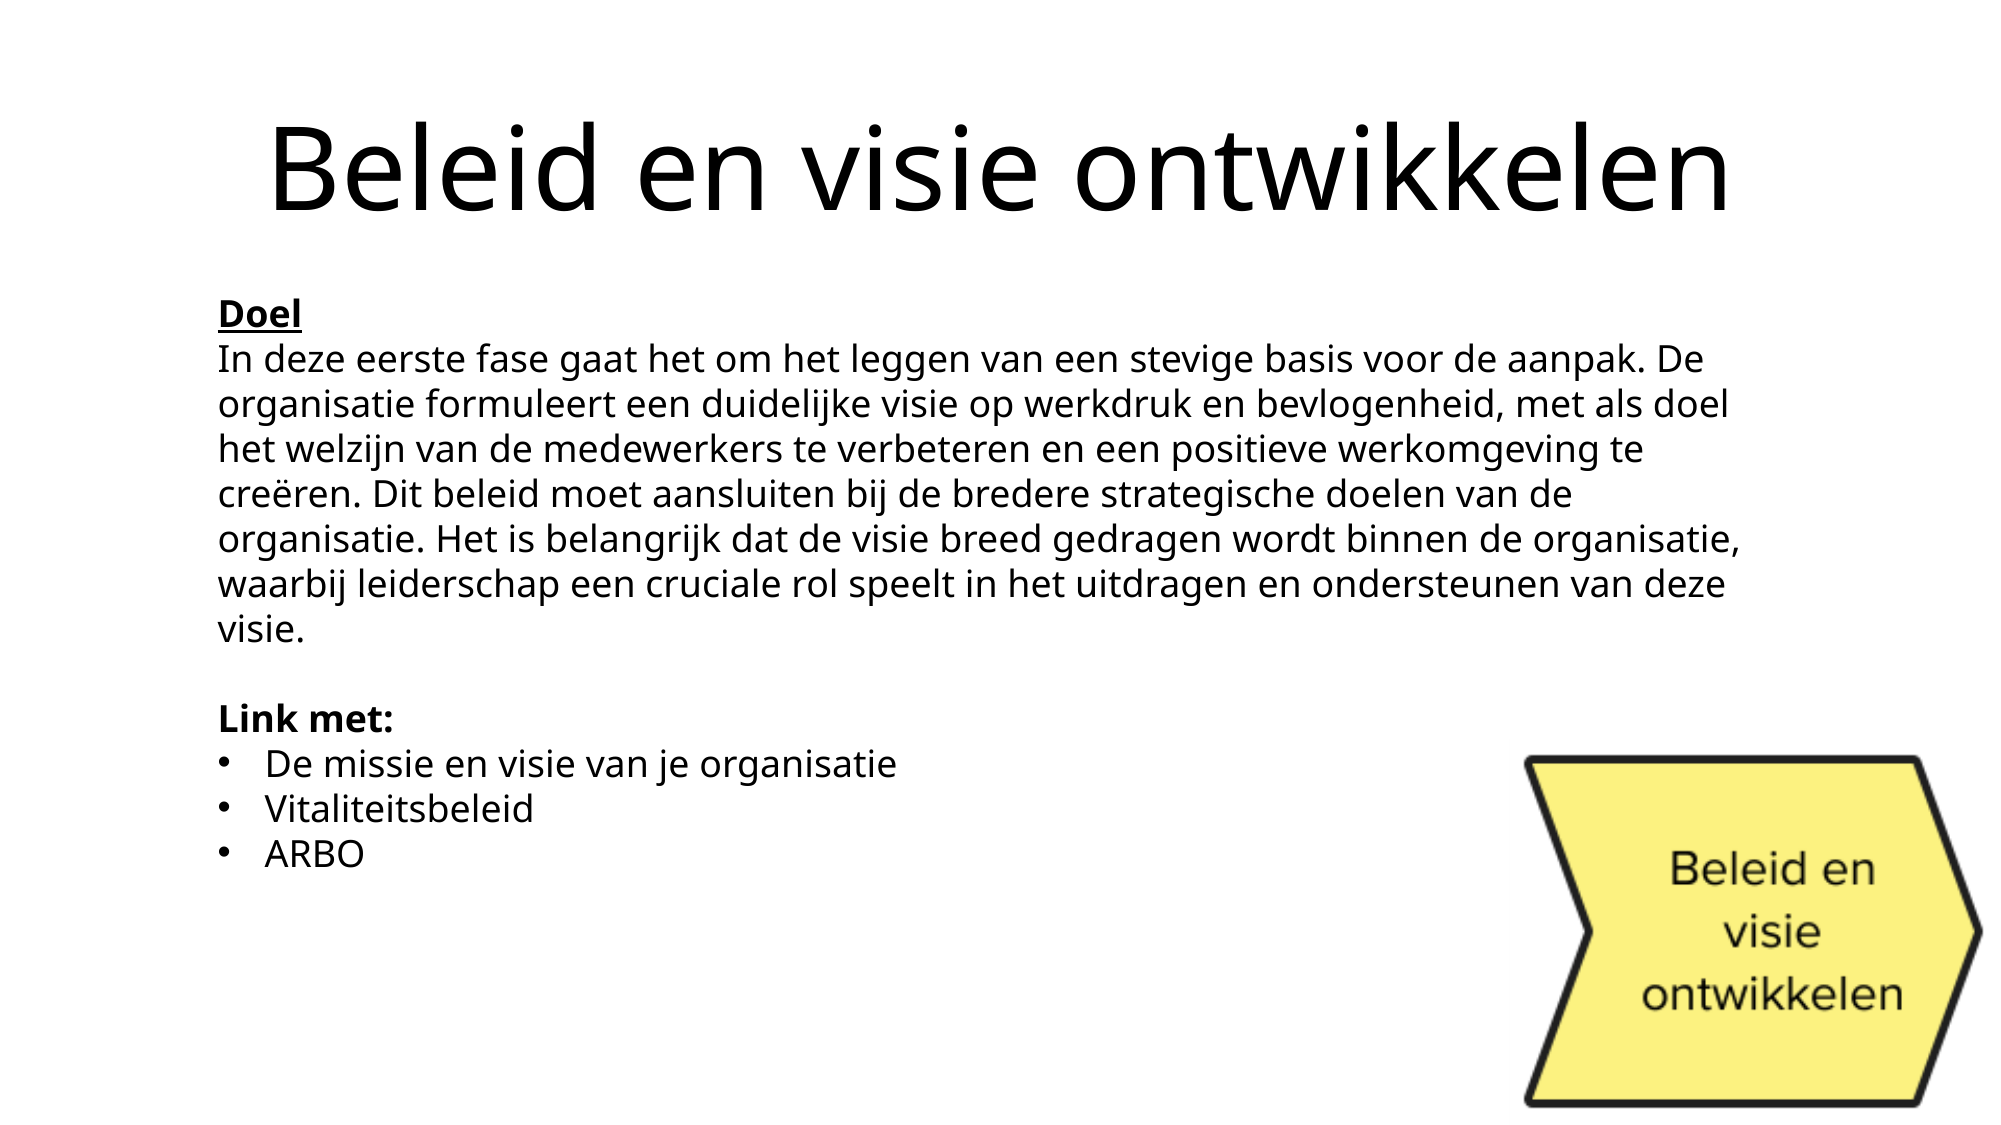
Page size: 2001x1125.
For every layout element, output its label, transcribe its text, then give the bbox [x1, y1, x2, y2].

picture [1507, 739, 2000, 1125]
title Beleid en visie ontwikkelen [249, 96, 1750, 244]
text_box Doel In deze eerste fase gaat het om het leggen van een stevige basis voor de aanpak. De organisatie formuleert een duidelijke visie op werkdruk en bevlogenheid, met als doel het welzijn van de medewerkers te verbeteren en een positieve werkomgeving te creëren. Dit beleid moet aansluiten bij de bredere strategische doelen van de organisatie. Het is belangrijk dat de visie breed gedragen wordt binnen de organisatie, waarbij leiderschap een cruciale rol speelt in het uitdragen en ondersteunen van deze visie. Link met: De missie en visie van je organisatie Vitaliteitsbeleid ARBO [203, 282, 1797, 882]
